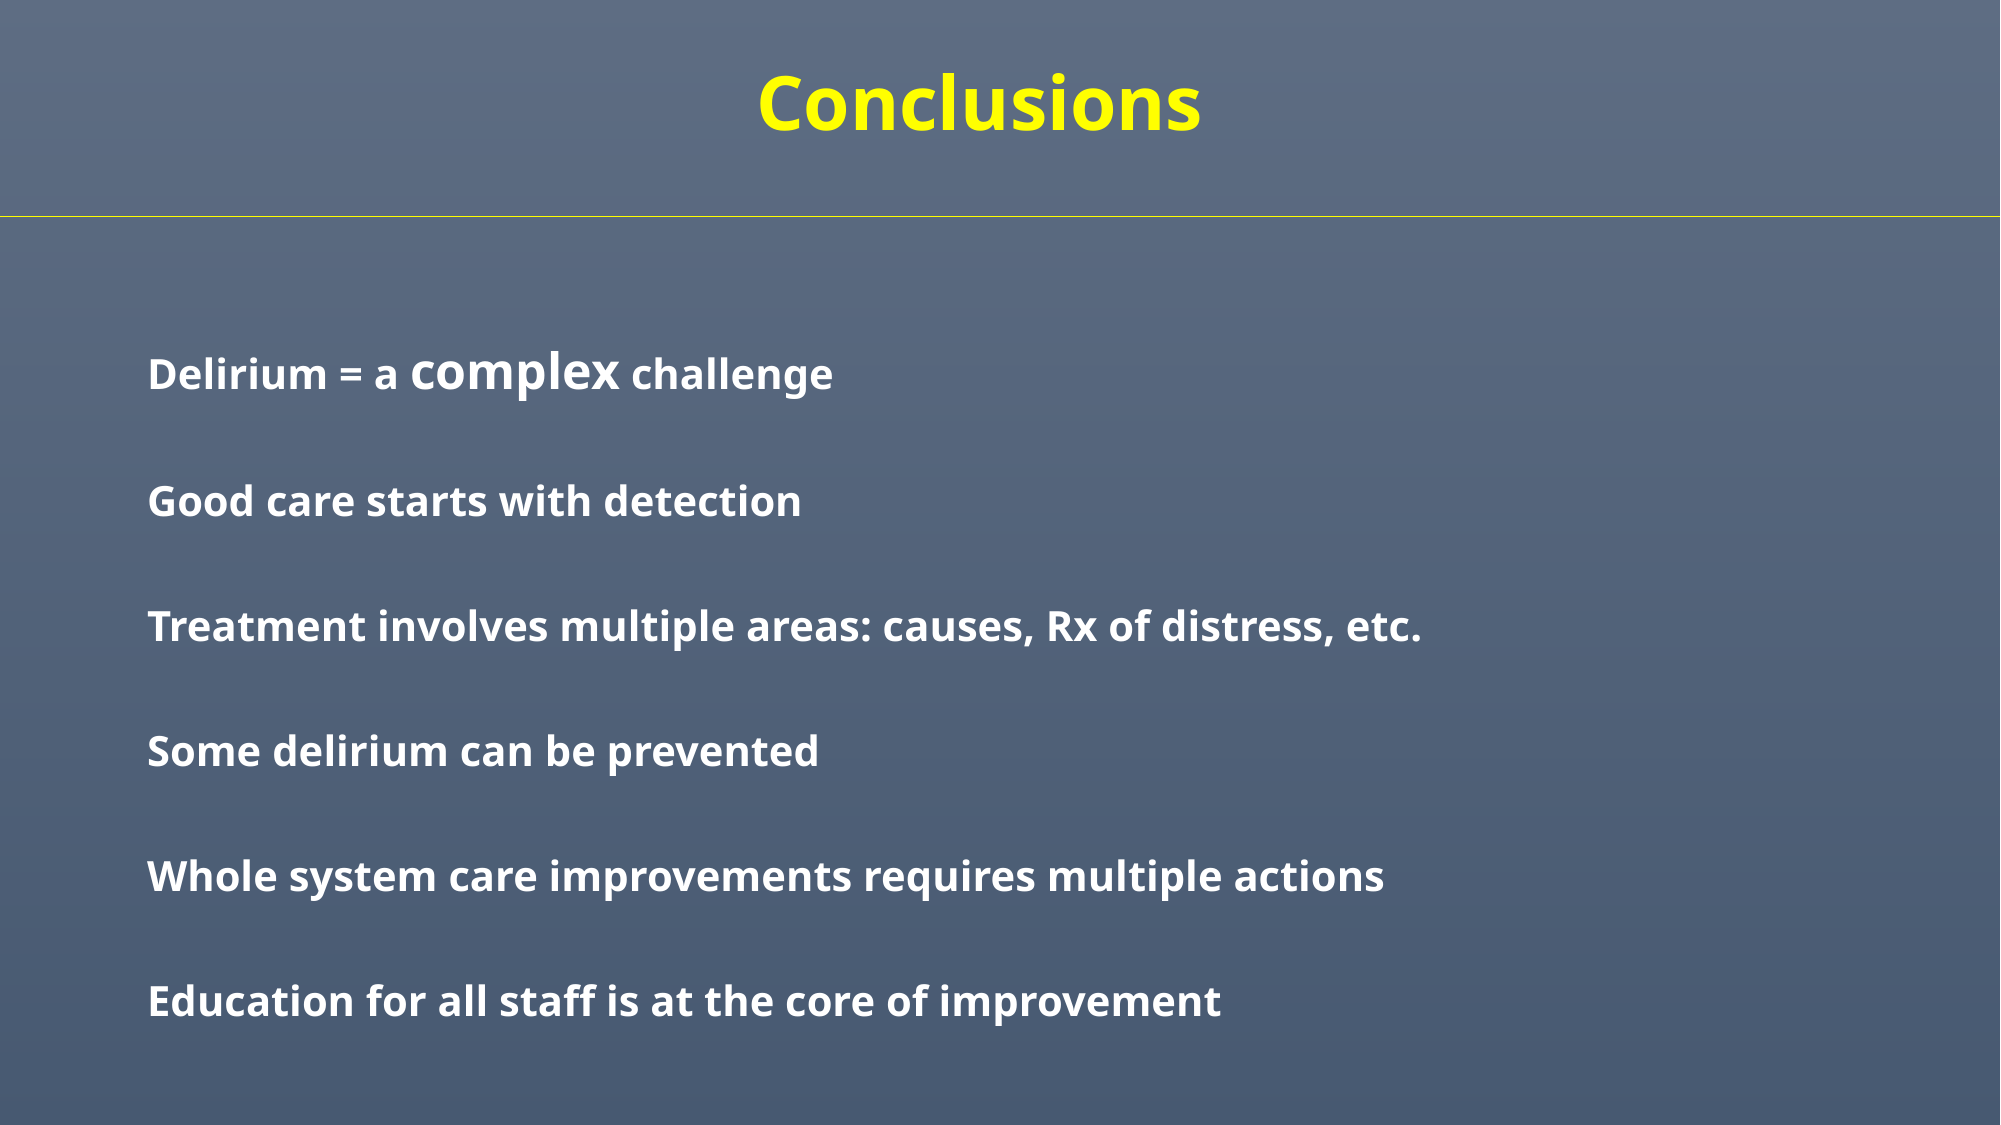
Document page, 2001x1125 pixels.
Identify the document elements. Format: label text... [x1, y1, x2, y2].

text_box Conclusions [45, 47, 1914, 153]
text_box Delirium = a complex challenge Good care starts with detection Treatment involves multiple areas: causes, Rx of distress, etc. Some delirium can be prevented Whole system care improvements requires multiple actions Education for all staff is at the core of improvement [132, 242, 2000, 1125]
